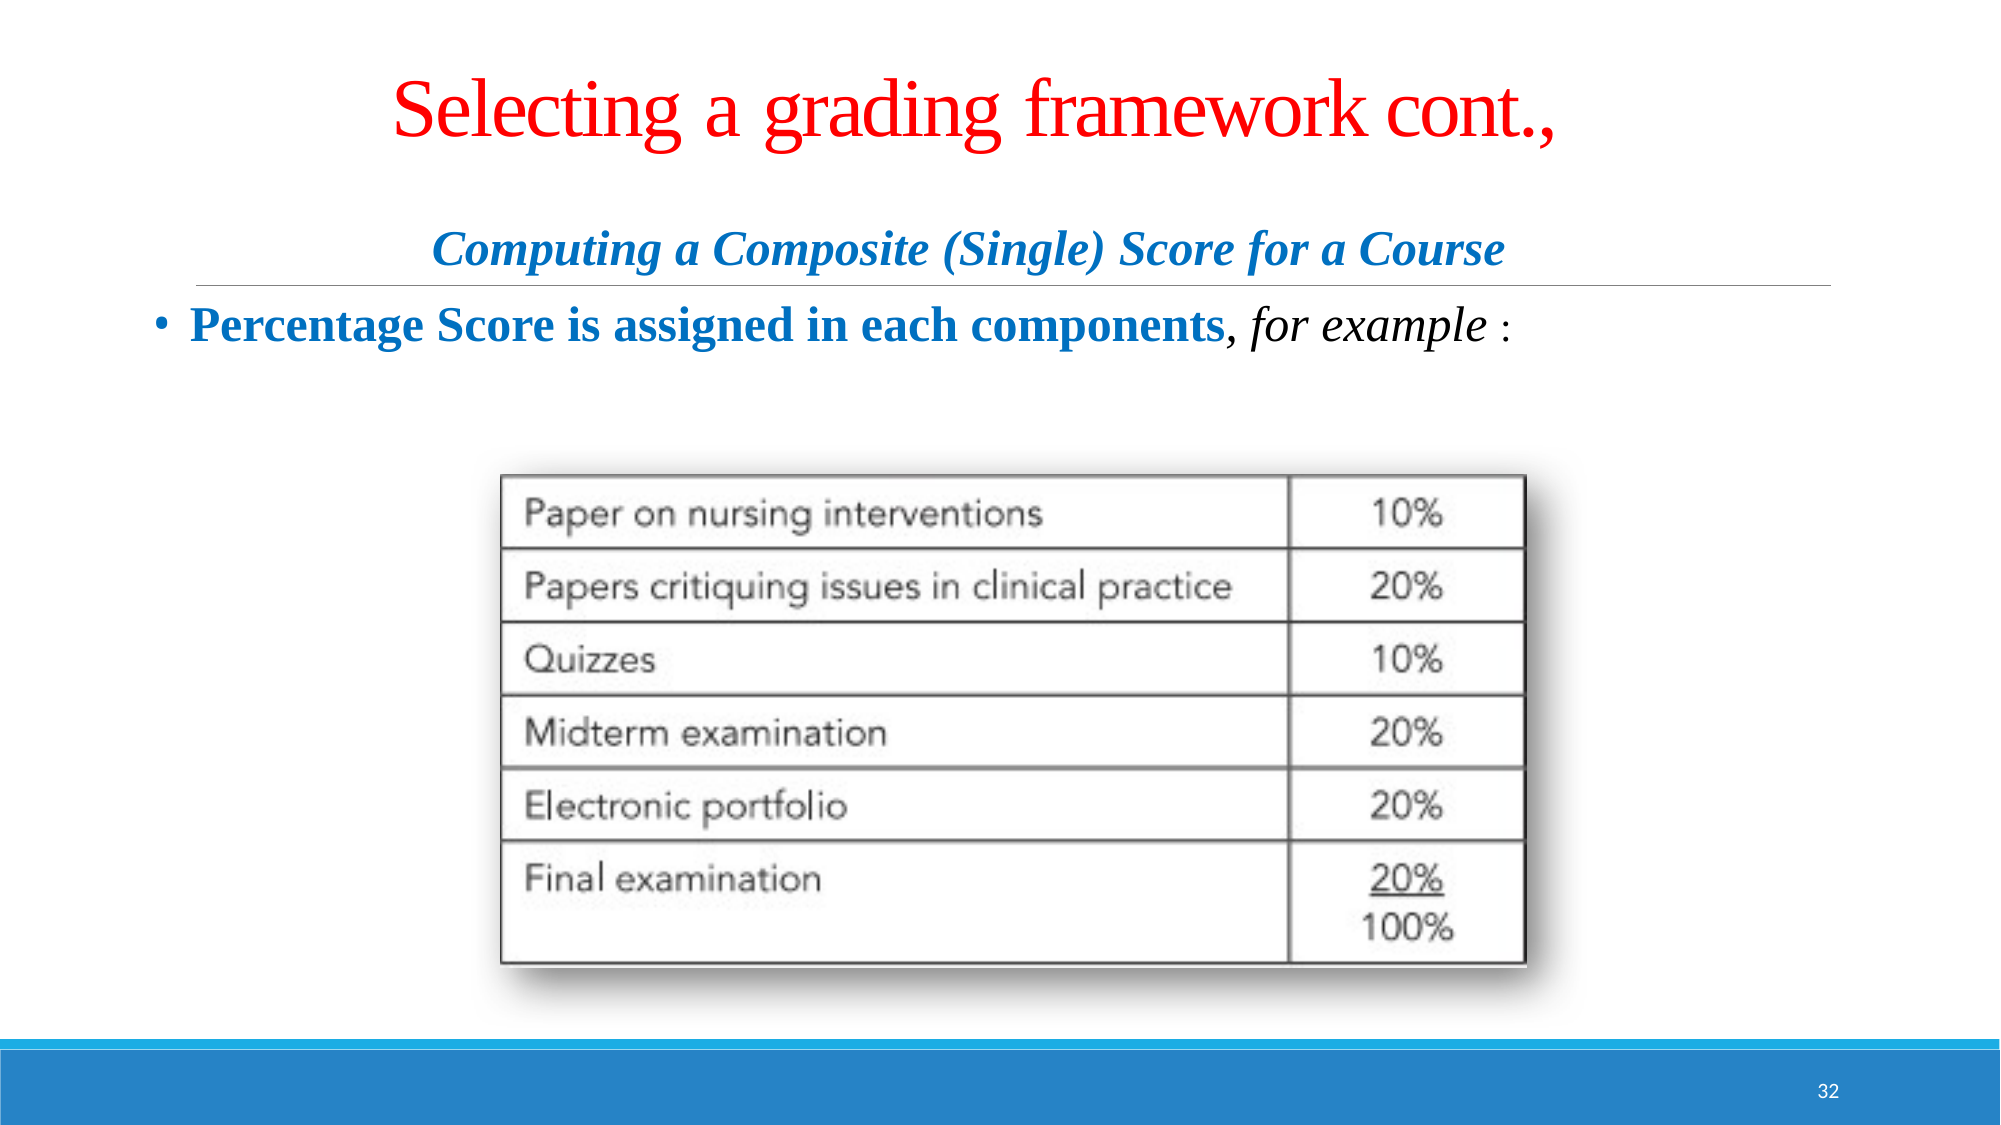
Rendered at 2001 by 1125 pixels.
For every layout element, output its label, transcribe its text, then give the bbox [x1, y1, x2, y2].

picture [500, 474, 1527, 968]
slide_number 32 [1624, 762, 1840, 1125]
title Selecting a grading framework cont., [300, 0, 1649, 153]
text_box Computing a Composite (Single) Score for a Course Percentage Score is assigned in each components, for example : [150, 194, 1570, 352]
